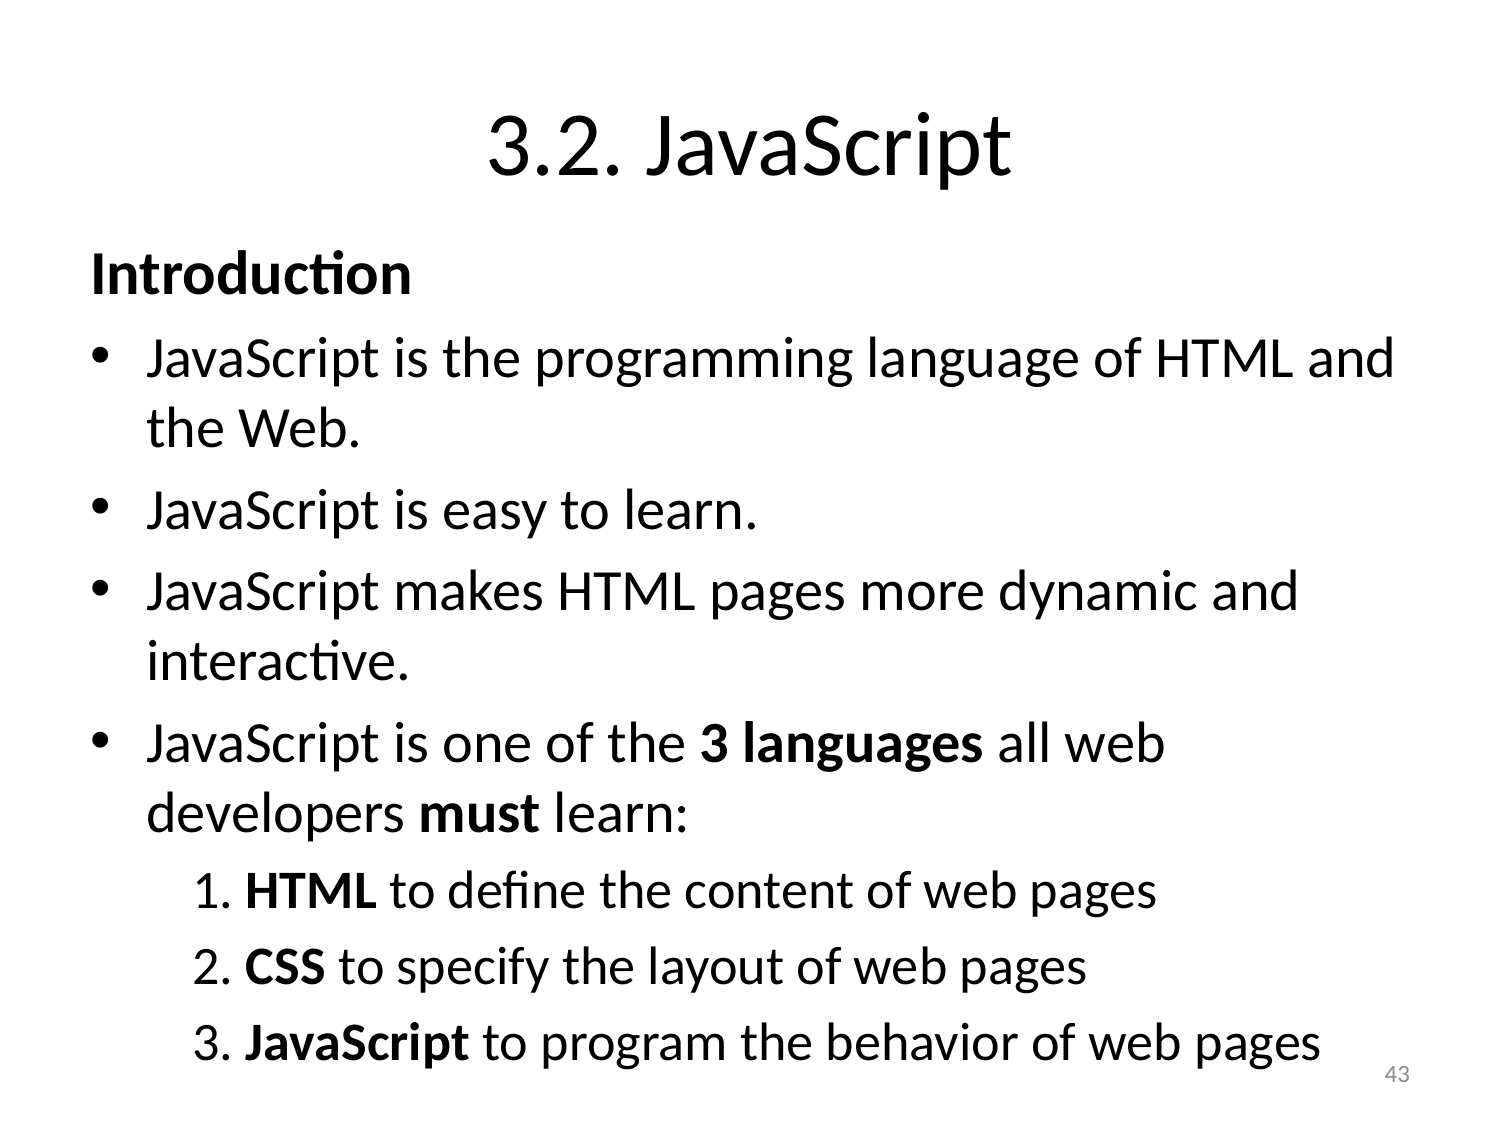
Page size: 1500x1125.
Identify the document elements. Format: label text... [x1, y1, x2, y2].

slide_number 43 [1074, 1042, 1425, 1103]
list Introduction JavaScript is the programming language of HTML and the Web. JavaScript is easy to learn. JavaScript makes HTML pages more dynamic and interactive. JavaScript is one of the 3 languages all web developers must learn: 1. HTML to define the content of web pages 2. CSS to specify the layout of web pages 3. JavaScript to program the behavior of web pages [75, 224, 1425, 1013]
title 3.2. JavaScript [75, 45, 1425, 224]
